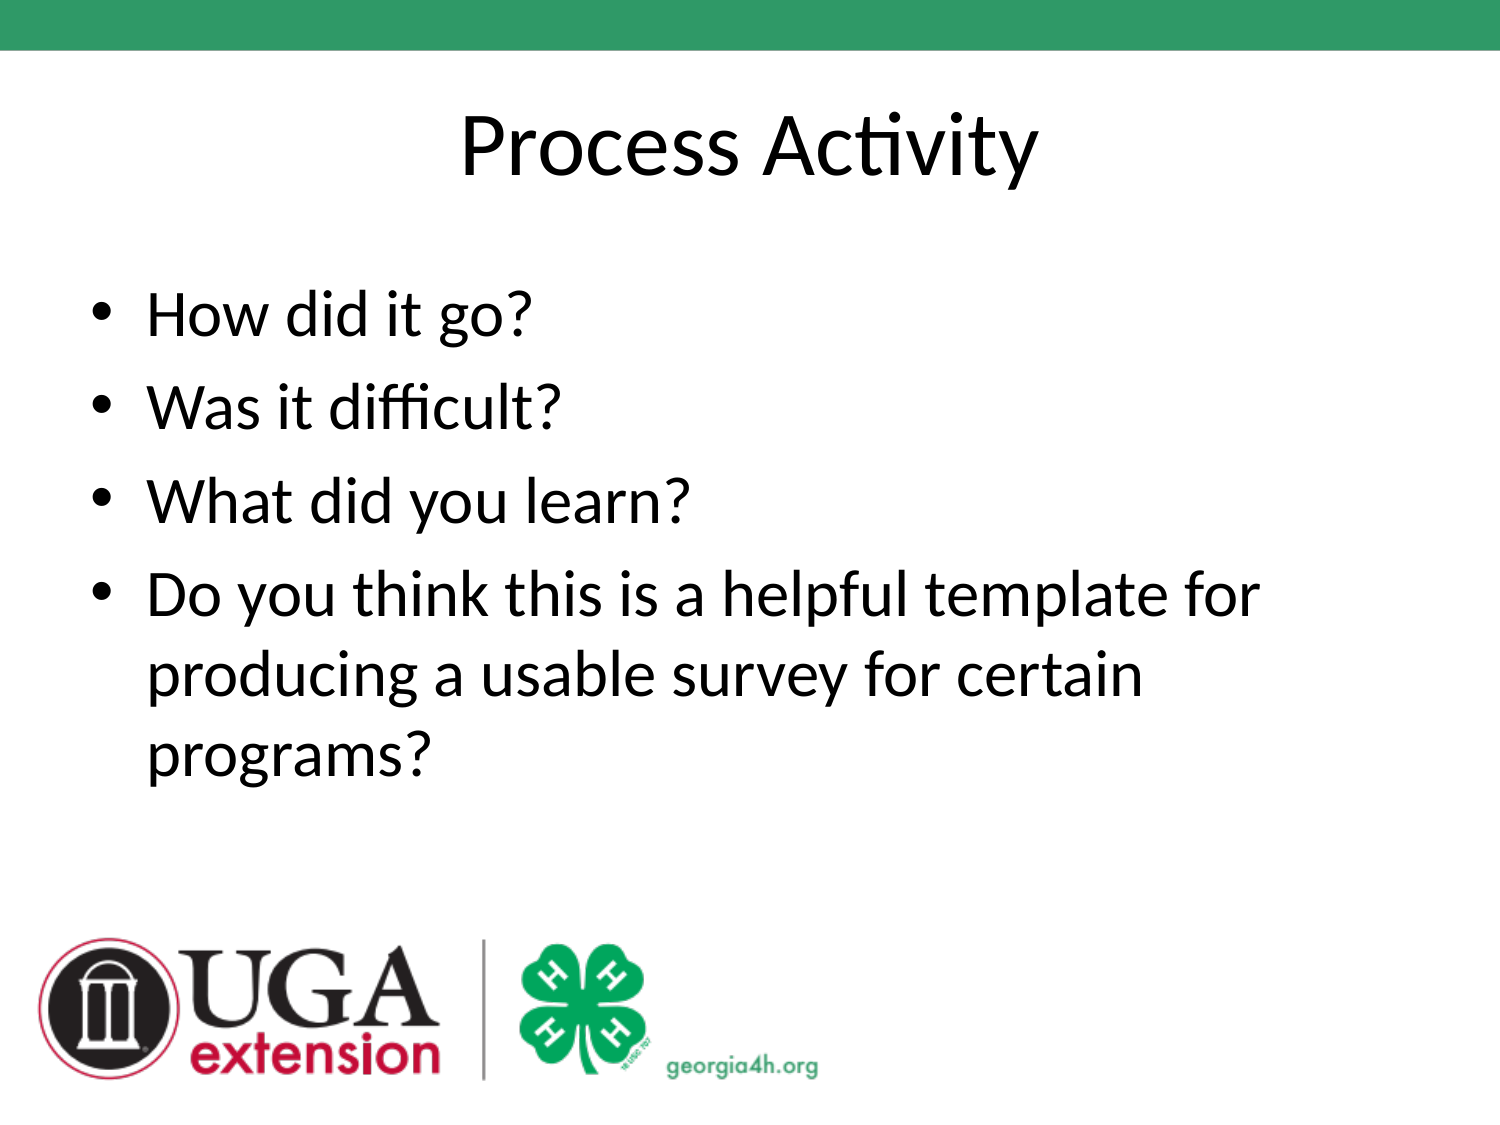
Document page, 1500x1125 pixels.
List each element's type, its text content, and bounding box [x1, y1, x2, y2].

list How did it go? Was it difficult? What did you learn? Do you think this is a helpful template for producing a usable survey for certain programs? [75, 262, 1425, 1005]
title Process Activity [75, 45, 1425, 233]
